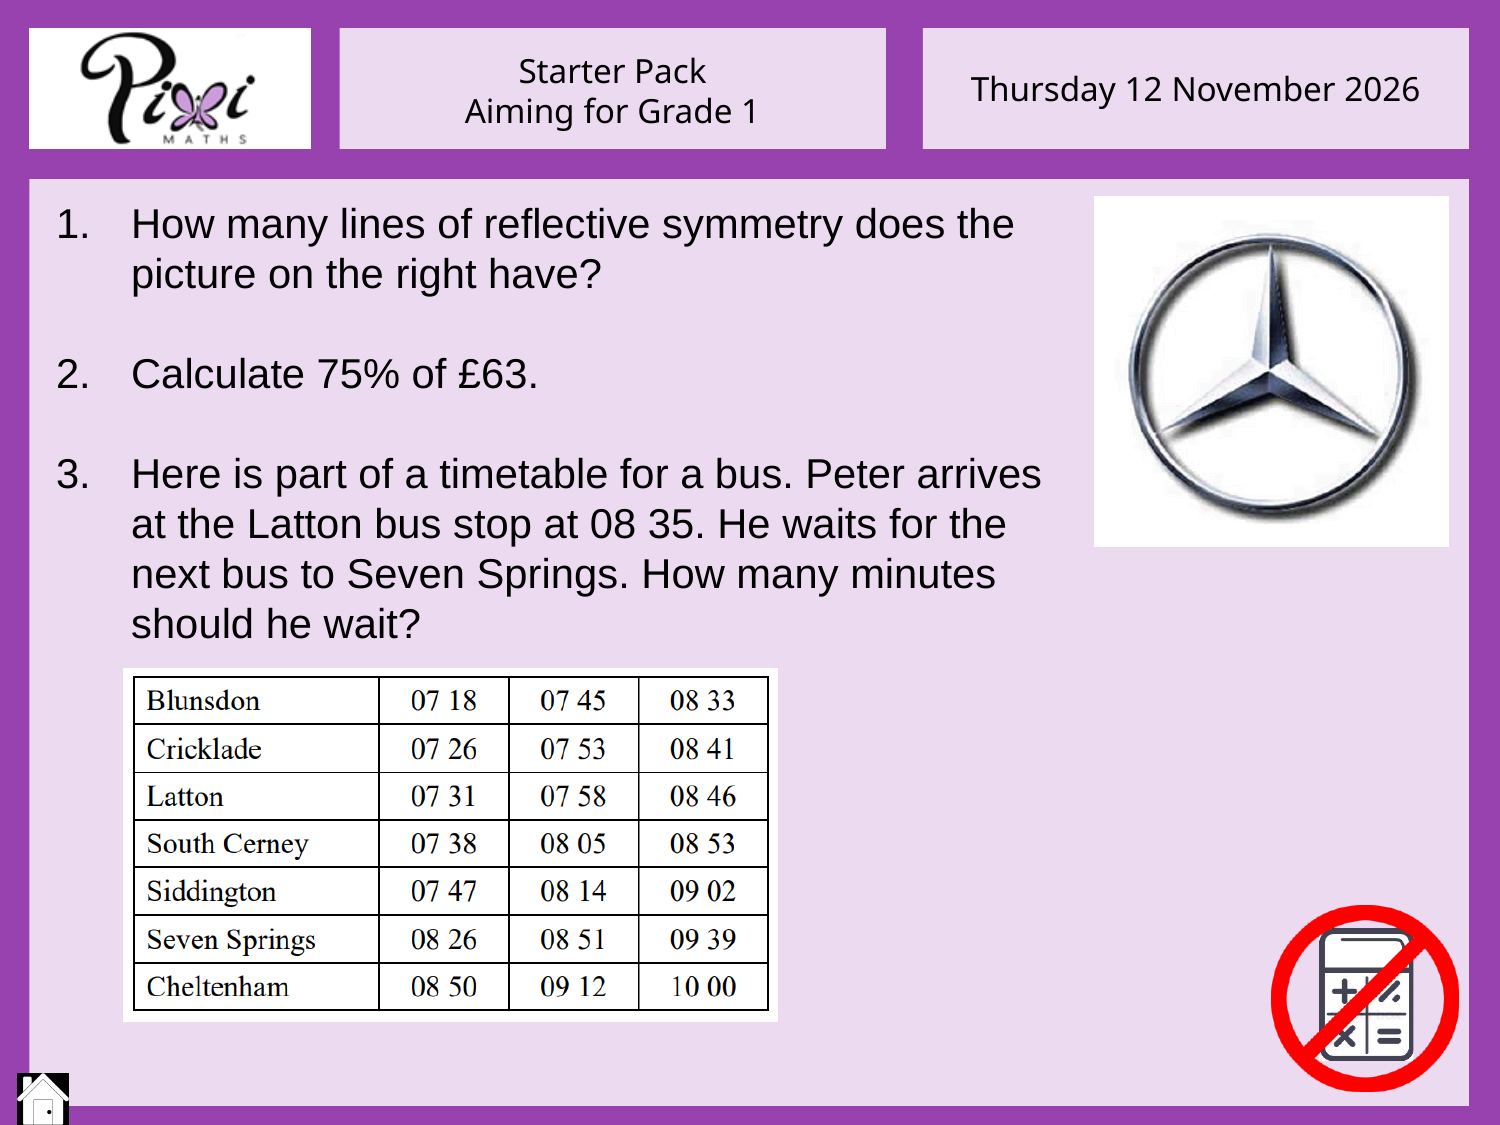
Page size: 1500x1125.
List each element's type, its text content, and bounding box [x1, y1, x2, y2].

picture [0, 0, 1500, 1125]
text_box How many lines of reflective symmetry does the picture on the right have? Calculate 75% of £63. Here is part of a timetable for a bus. Peter arrives at the Latton bus stop at 08 35. He waits for the next bus to Seven Springs. How many minutes should he wait? [41, 189, 1069, 655]
